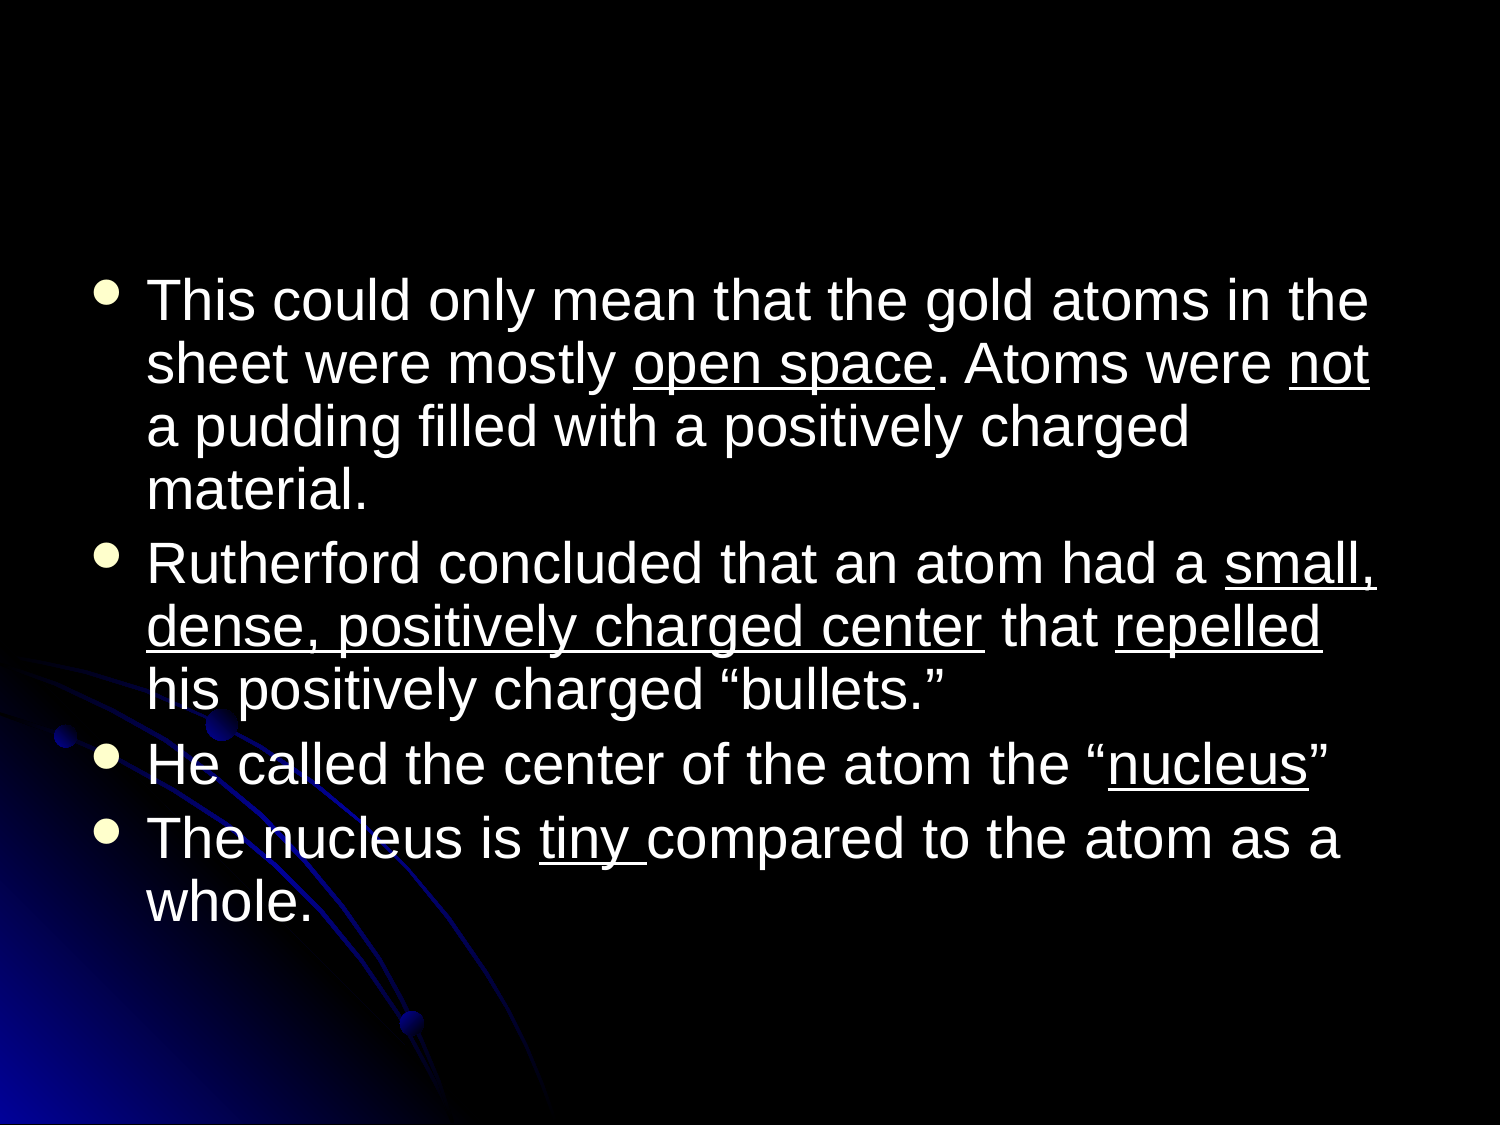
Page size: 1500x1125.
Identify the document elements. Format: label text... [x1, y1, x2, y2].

list This could only mean that the gold atoms in the sheet were mostly open space. Atoms were not a pudding filled with a positively charged material. Rutherford concluded that an atom had a small, dense, positively charged center that repelled his positively charged “bullets.” He called the center of the atom the “nucleus” The nucleus is tiny compared to the atom as a whole. [74, 262, 1426, 1006]
